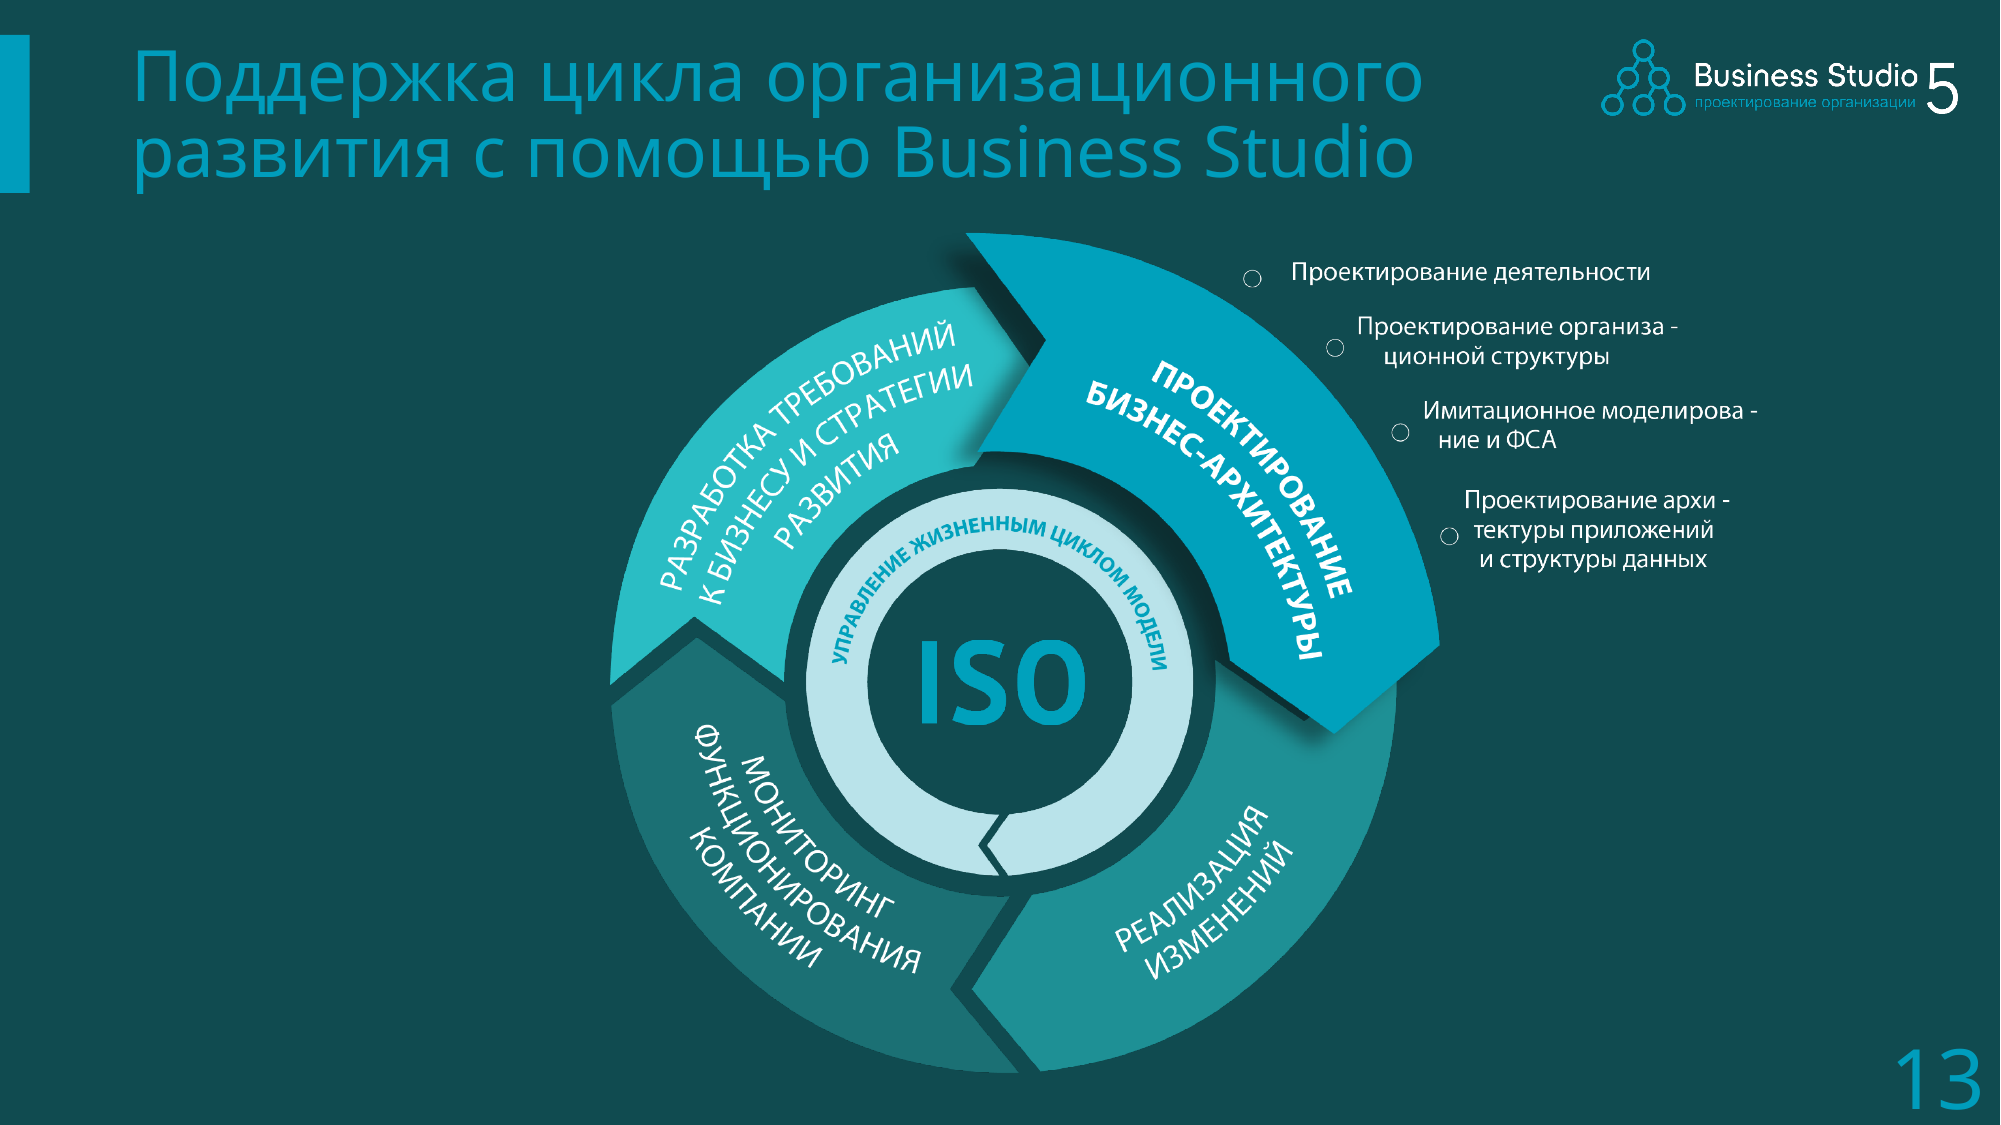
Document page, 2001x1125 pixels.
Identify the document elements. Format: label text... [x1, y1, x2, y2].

title Поддержка цикла организационного развития с помощью Business Studio [116, 32, 1492, 202]
text_box [0, 34, 31, 194]
slide_number 13 [1550, 1053, 2000, 1113]
picture [594, 232, 1776, 1083]
picture [1601, 39, 1958, 116]
